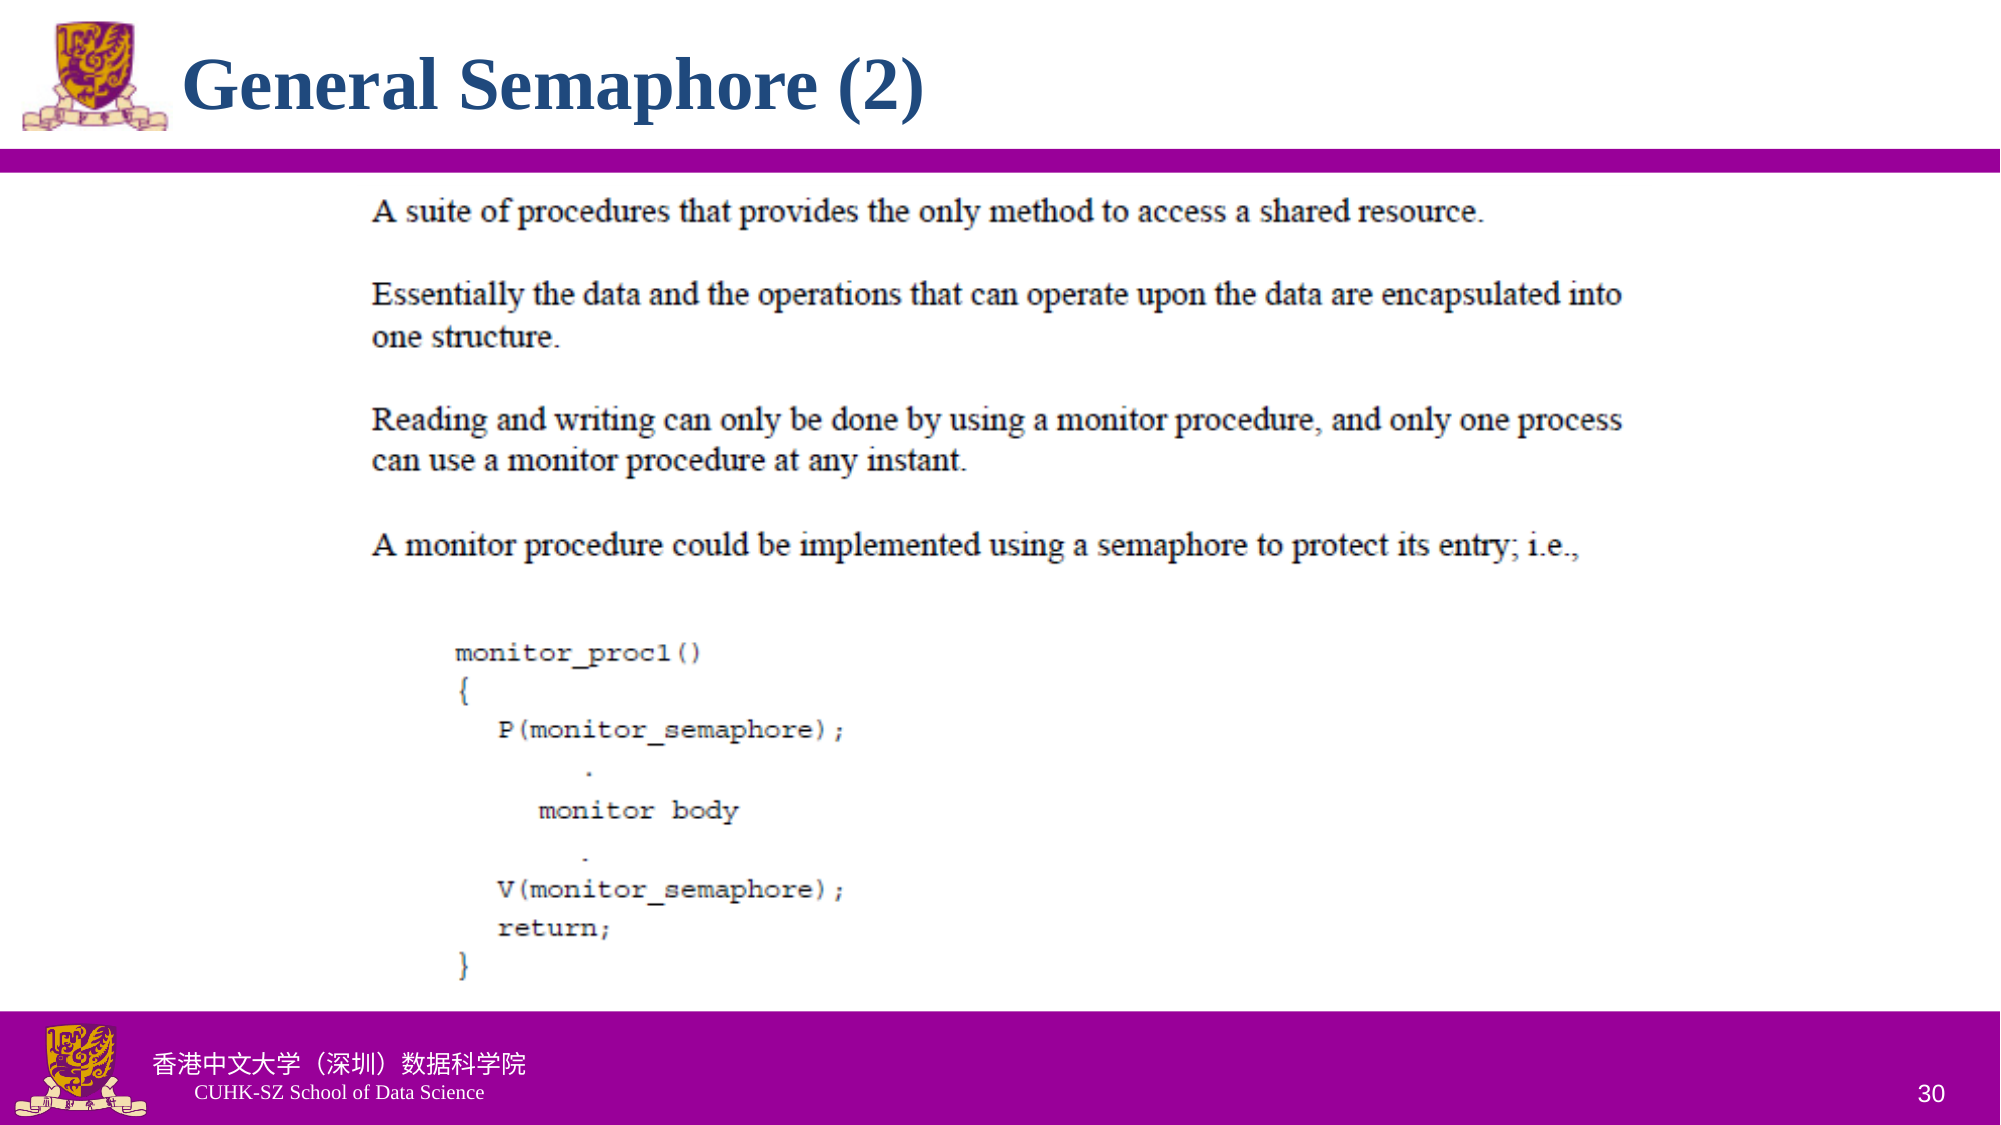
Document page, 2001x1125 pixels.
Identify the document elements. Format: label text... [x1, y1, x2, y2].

picture [14, 1023, 149, 1117]
picture [357, 184, 1652, 1001]
picture [21, 20, 173, 131]
slide_number 30 [1493, 1070, 1961, 1125]
title General Semaphore (2) [166, 30, 1981, 130]
